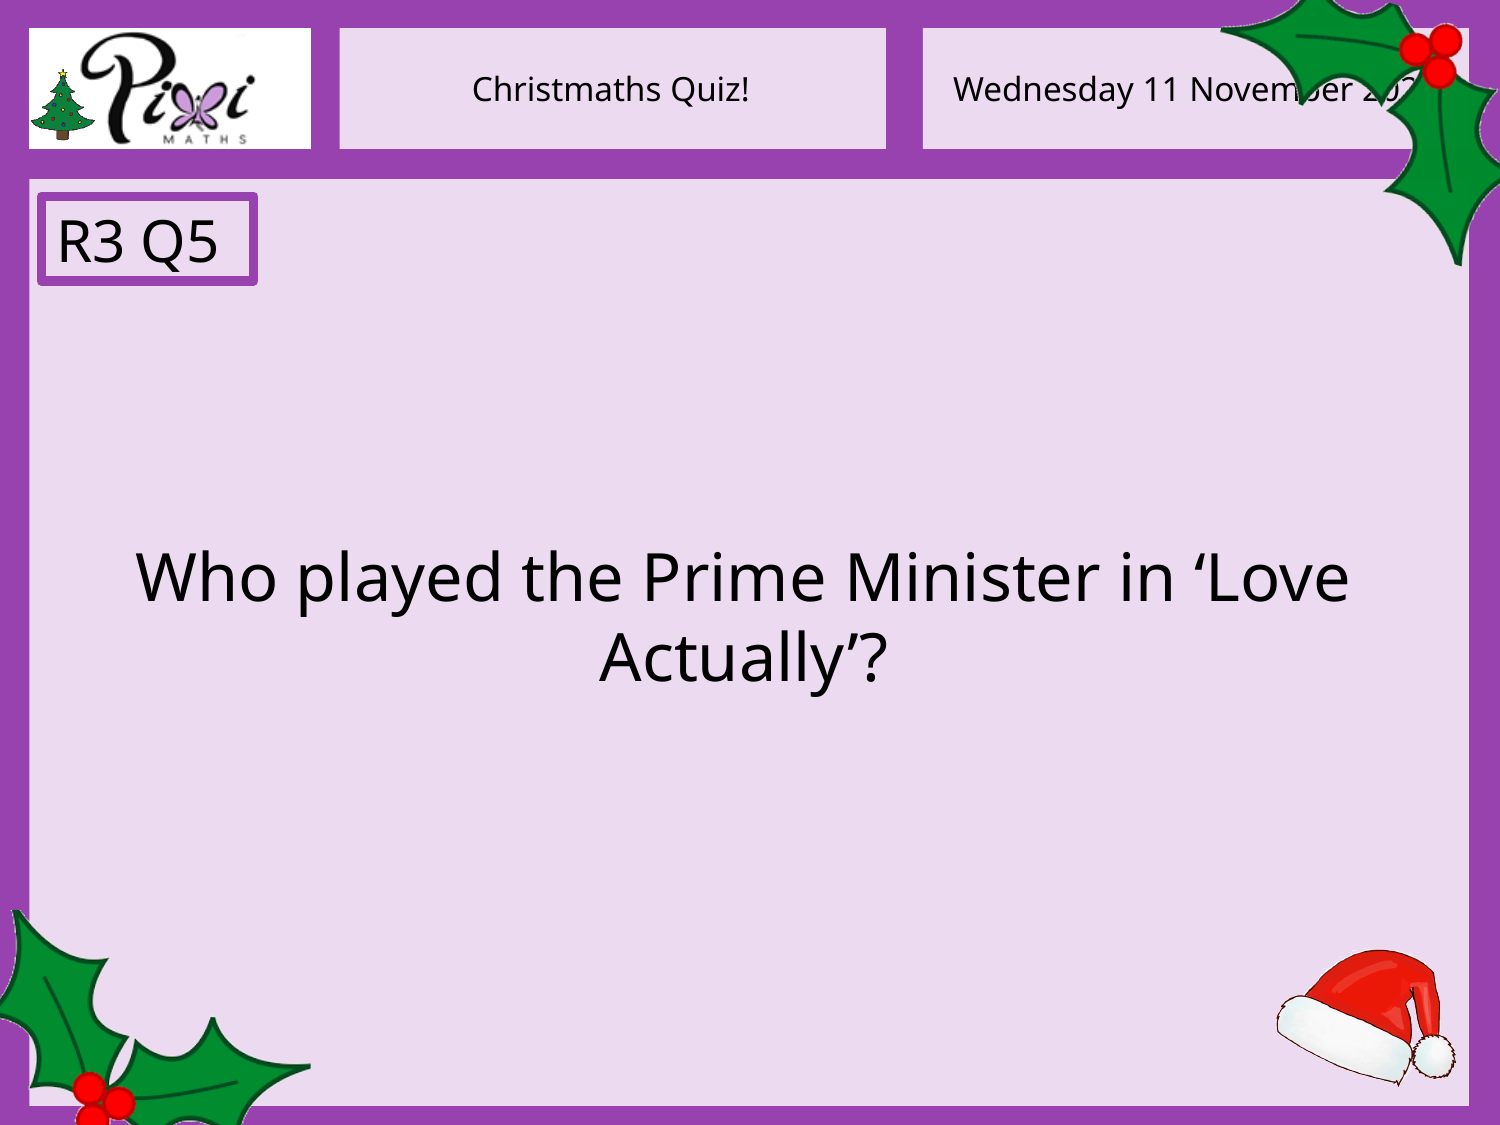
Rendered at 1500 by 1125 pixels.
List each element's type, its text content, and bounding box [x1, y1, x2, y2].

picture [0, 0, 1500, 1125]
text_box Who played the Prime Minister in ‘Love Actually’? [100, 527, 1388, 702]
text_box R3 Q5 [41, 196, 254, 281]
